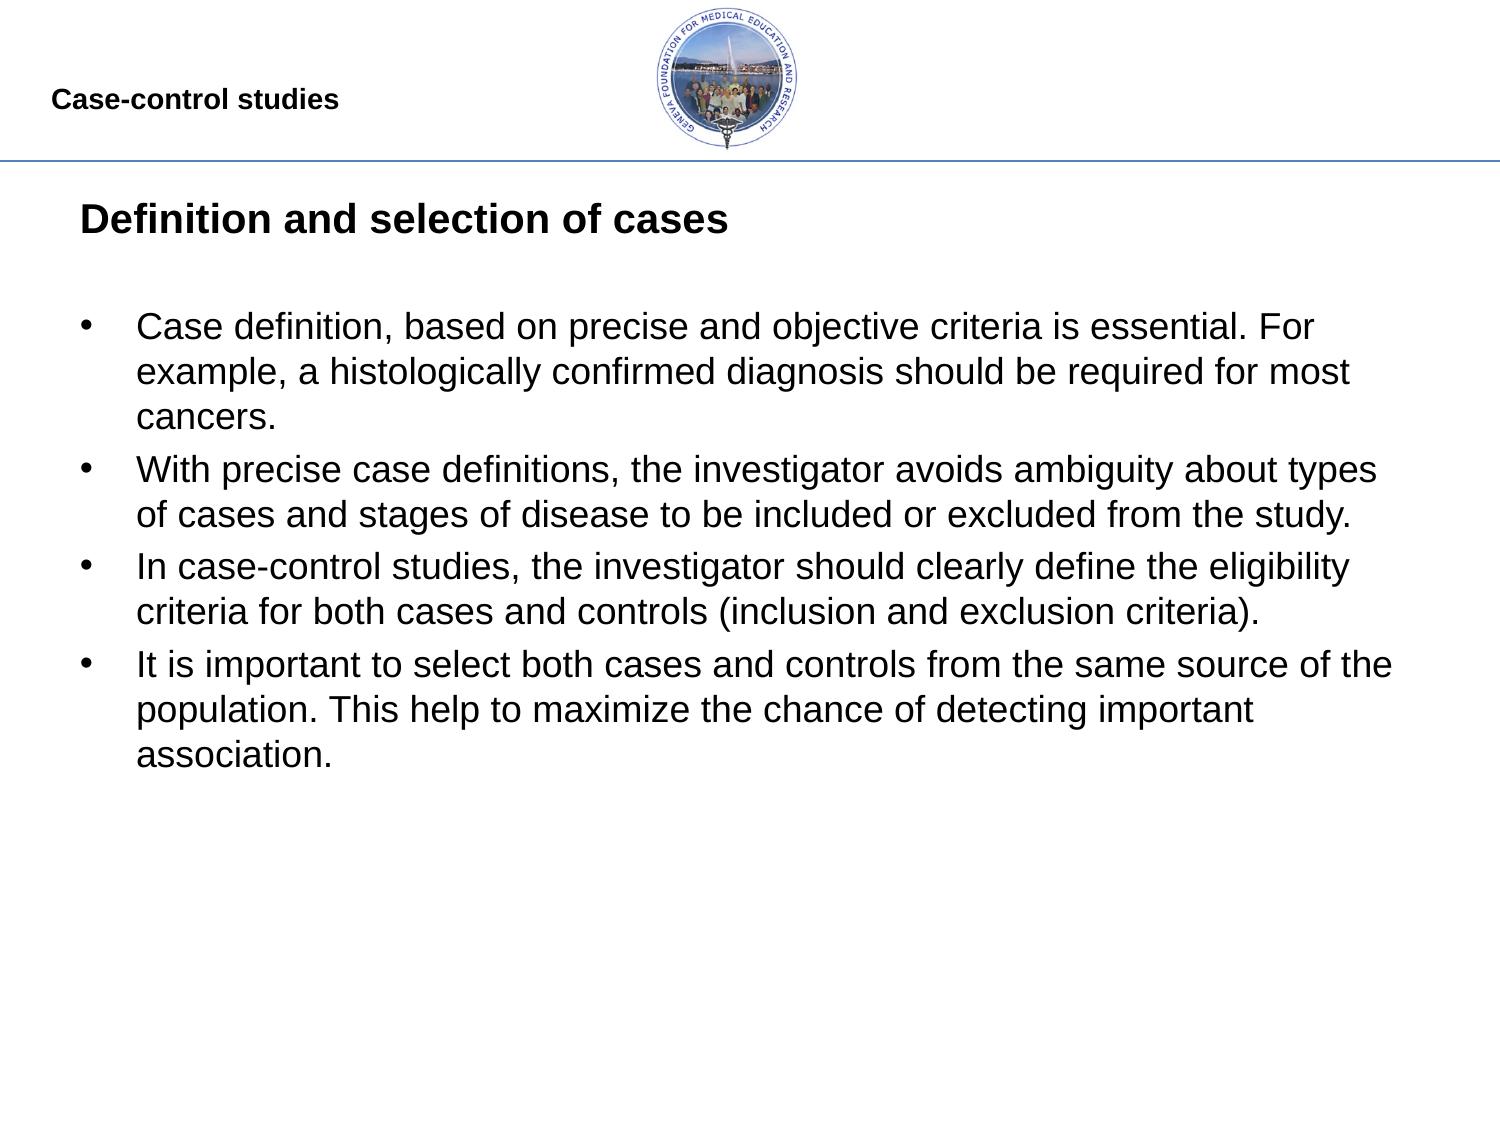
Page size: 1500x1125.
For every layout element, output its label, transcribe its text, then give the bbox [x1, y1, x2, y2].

list Definition and selection of cases Case definition, based on precise and objective criteria is essential. For example, a histologically confirmed diagnosis should be required for most cancers. With precise case definitions, the investigator avoids ambiguity about types of cases and stages of disease to be included or excluded from the study. In case-control studies, the investigator should clearly define the eligibility criteria for both cases and controls (inclusion and exclusion criteria). It is important to select both cases and controls from the same source of the population. This help to maximize the chance of detecting important association. [64, 184, 1415, 927]
picture [655, 7, 798, 151]
